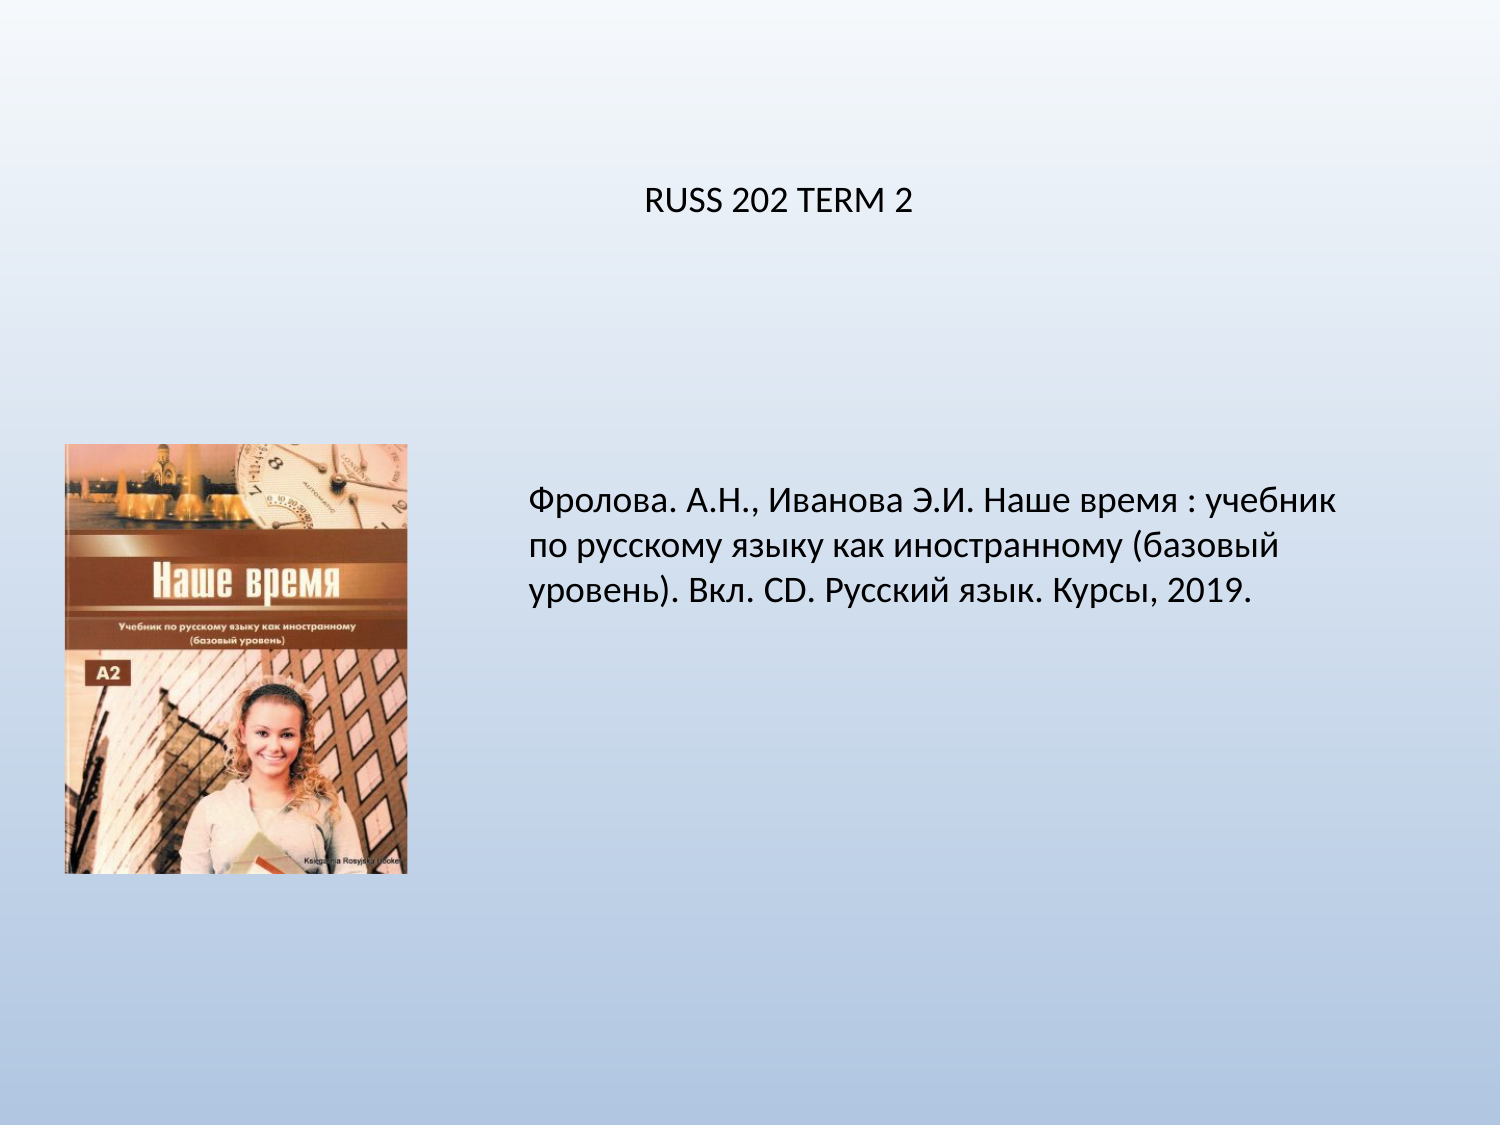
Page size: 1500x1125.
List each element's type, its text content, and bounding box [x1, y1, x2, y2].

picture [64, 444, 408, 875]
text_box Фролова. А.Н., Иванова Э.И. Наше время : учебник по русскому языку как иностранному (базовый уровень). Вкл. CD. Русский язык. Курсы, 2019. [513, 467, 1388, 663]
text_box RUSS 202 TERM 2 [629, 167, 929, 273]
